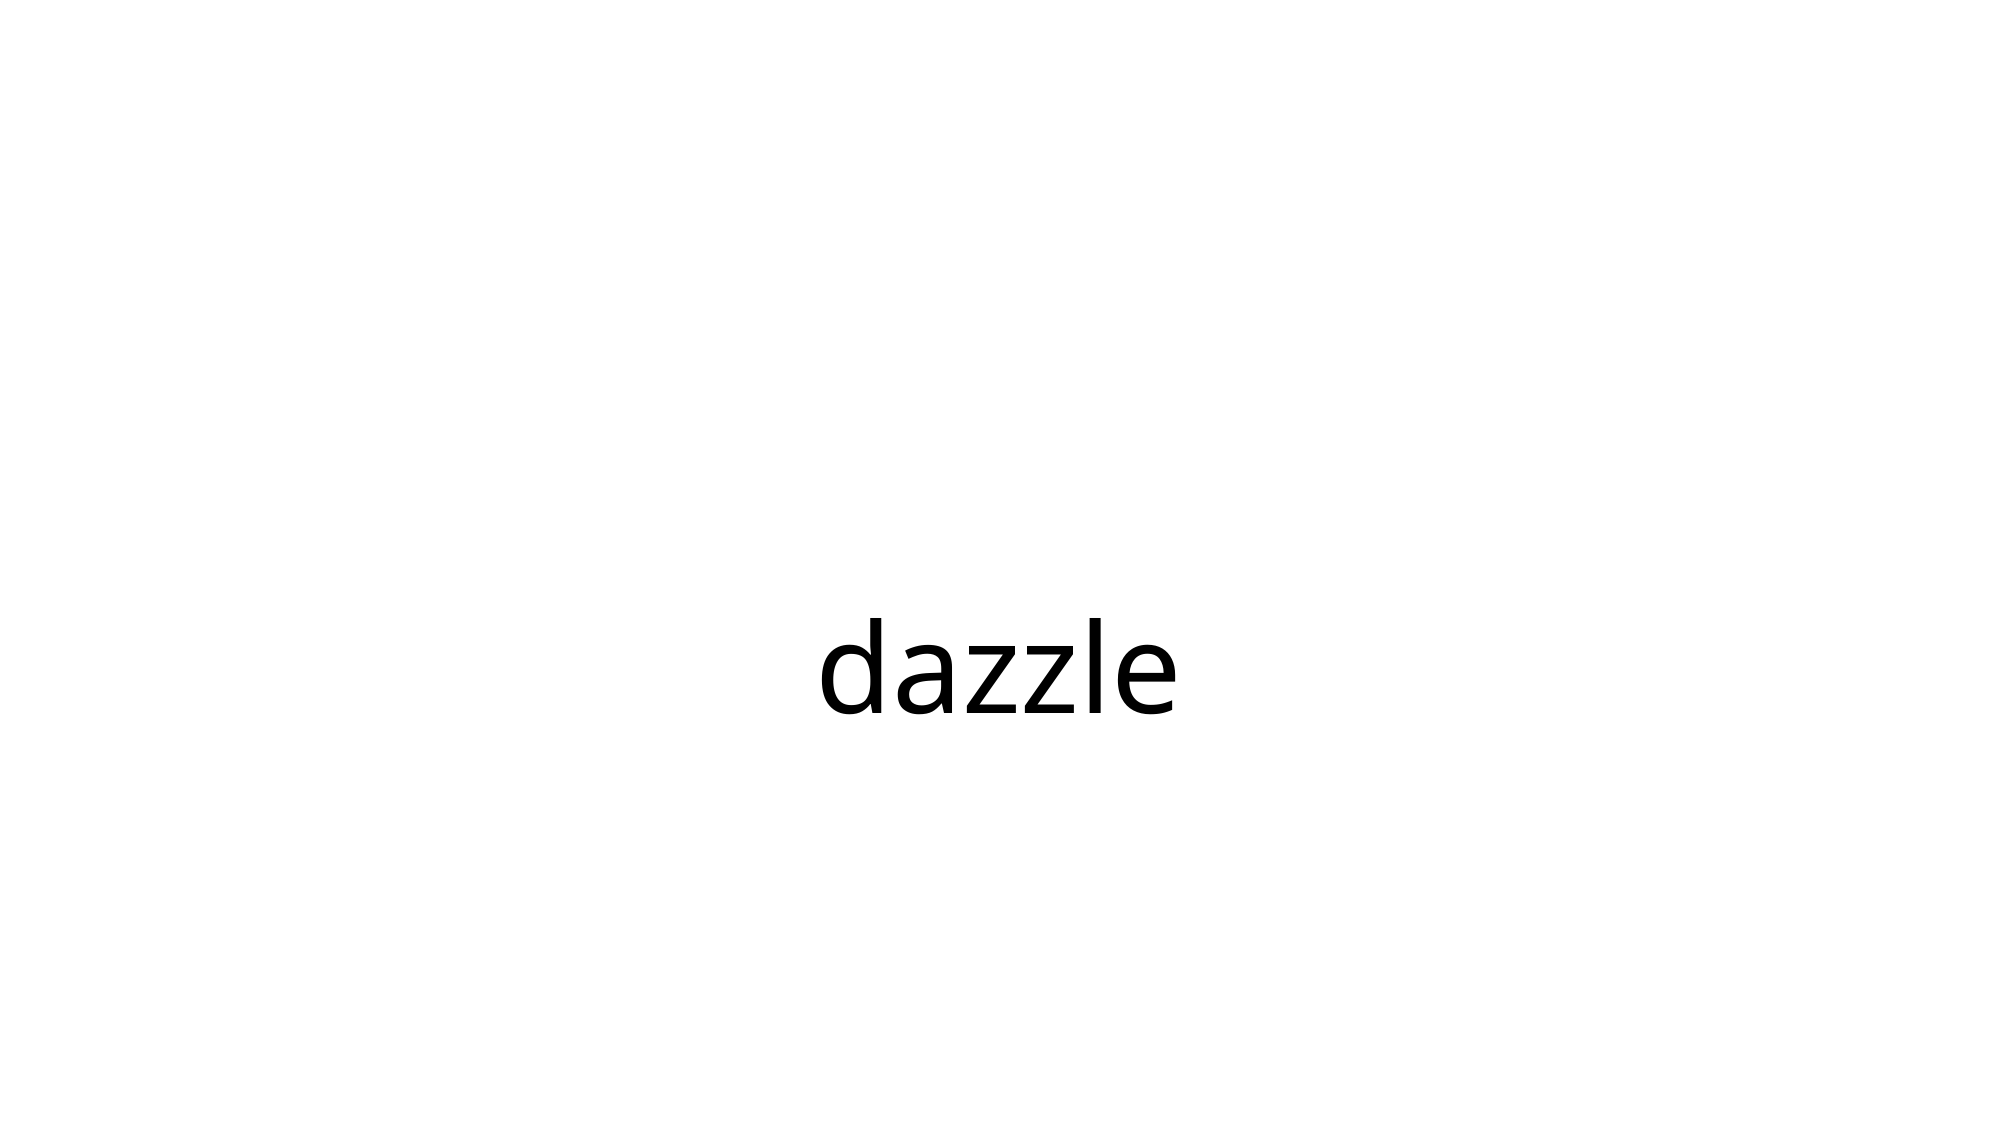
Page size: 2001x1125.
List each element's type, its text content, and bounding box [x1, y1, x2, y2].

title dazzle [136, 505, 1862, 749]
